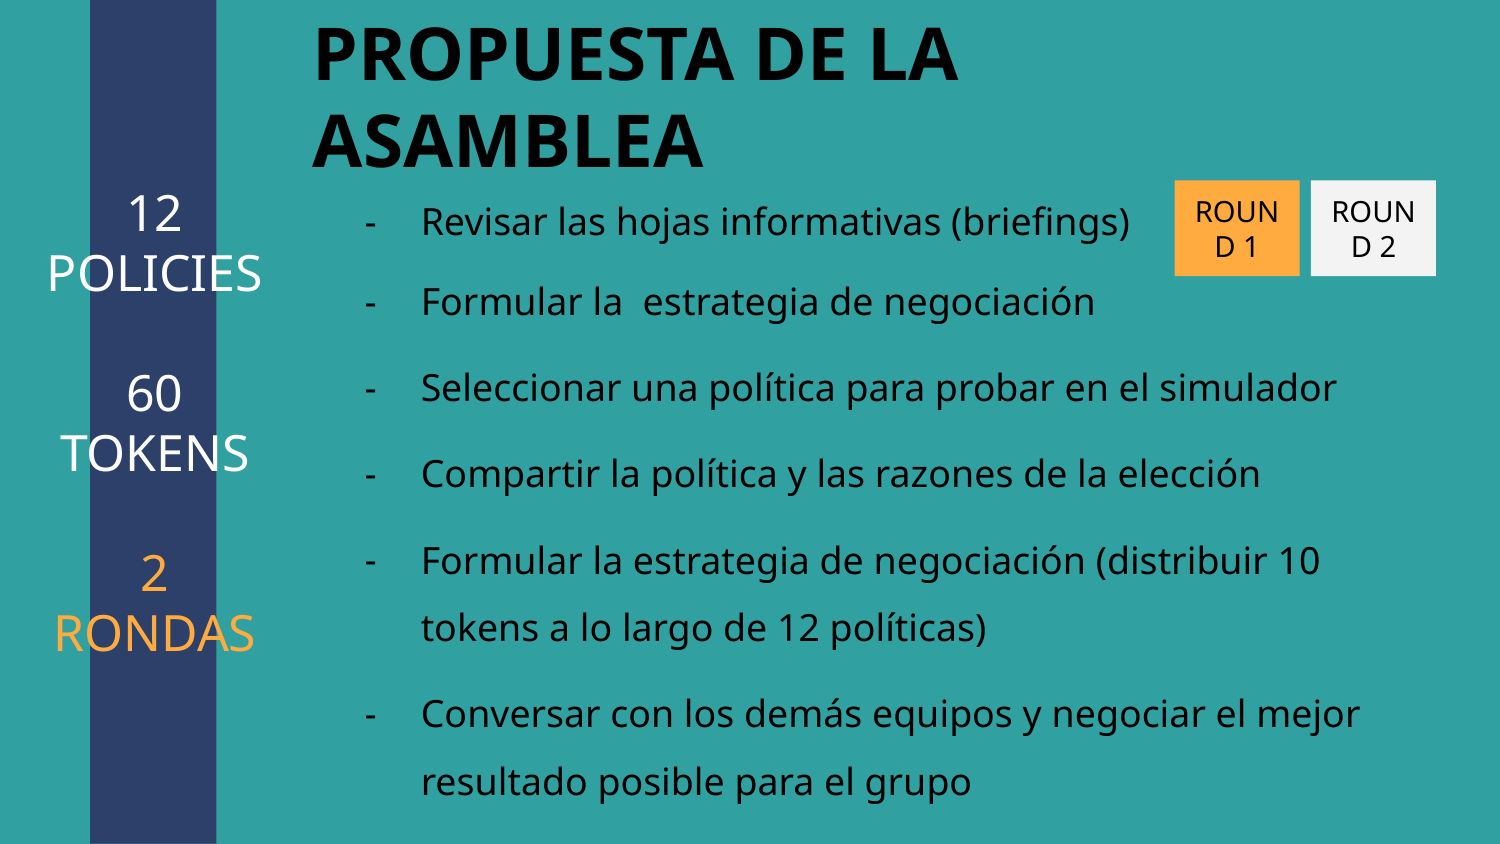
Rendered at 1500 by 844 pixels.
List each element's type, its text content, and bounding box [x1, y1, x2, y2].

title 12 POLICIES 60 TOKENS 2 RONDAS [24, 103, 286, 740]
text_box ROUND 1 [1174, 211, 1300, 245]
text_box [1310, 245, 1436, 277]
text_box [1174, 245, 1300, 277]
text_box PROPUESTA DE LA ASAMBLEA [297, 62, 1206, 128]
text_box Revisar las hojas informativas (briefings) Formular la estrategia de negociación Seleccionar una política para probar en el simulador Compartir la política y las razones de la elección Formular la estrategia de negociación (distribuir 10 tokens a lo largo de 12 políticas) Conversar con los demás equipos y negociar el mejor resultado posible para el grupo [330, 159, 1413, 820]
text_box [1174, 180, 1300, 211]
text_box ROUND 2 [1310, 211, 1436, 245]
text_box [1310, 180, 1436, 211]
